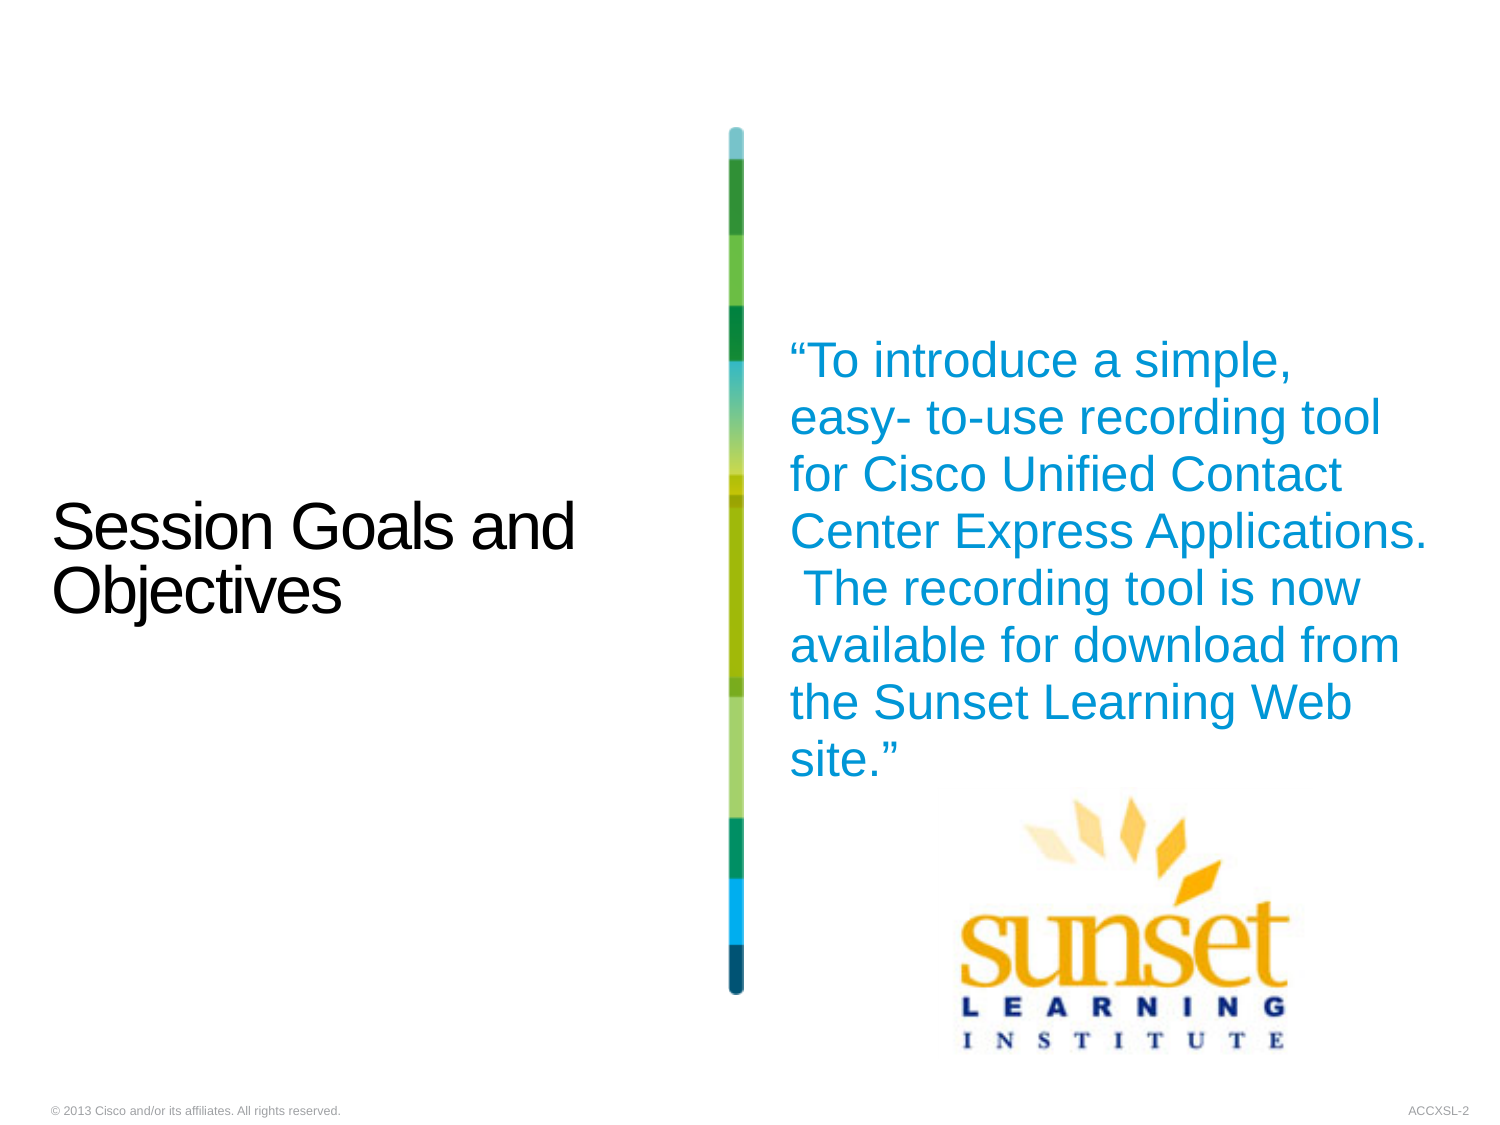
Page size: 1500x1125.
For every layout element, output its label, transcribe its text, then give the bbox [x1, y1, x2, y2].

picture [937, 787, 1313, 1059]
picture [728, 127, 744, 995]
title Session Goals and Objectives [37, 314, 713, 810]
list “To introduce a simple, easy- to-use recording tool for Cisco Unified Contact Center Express Applications. The recording tool is now available for download from the Sunset Learning Web site.” [774, 51, 1446, 1070]
